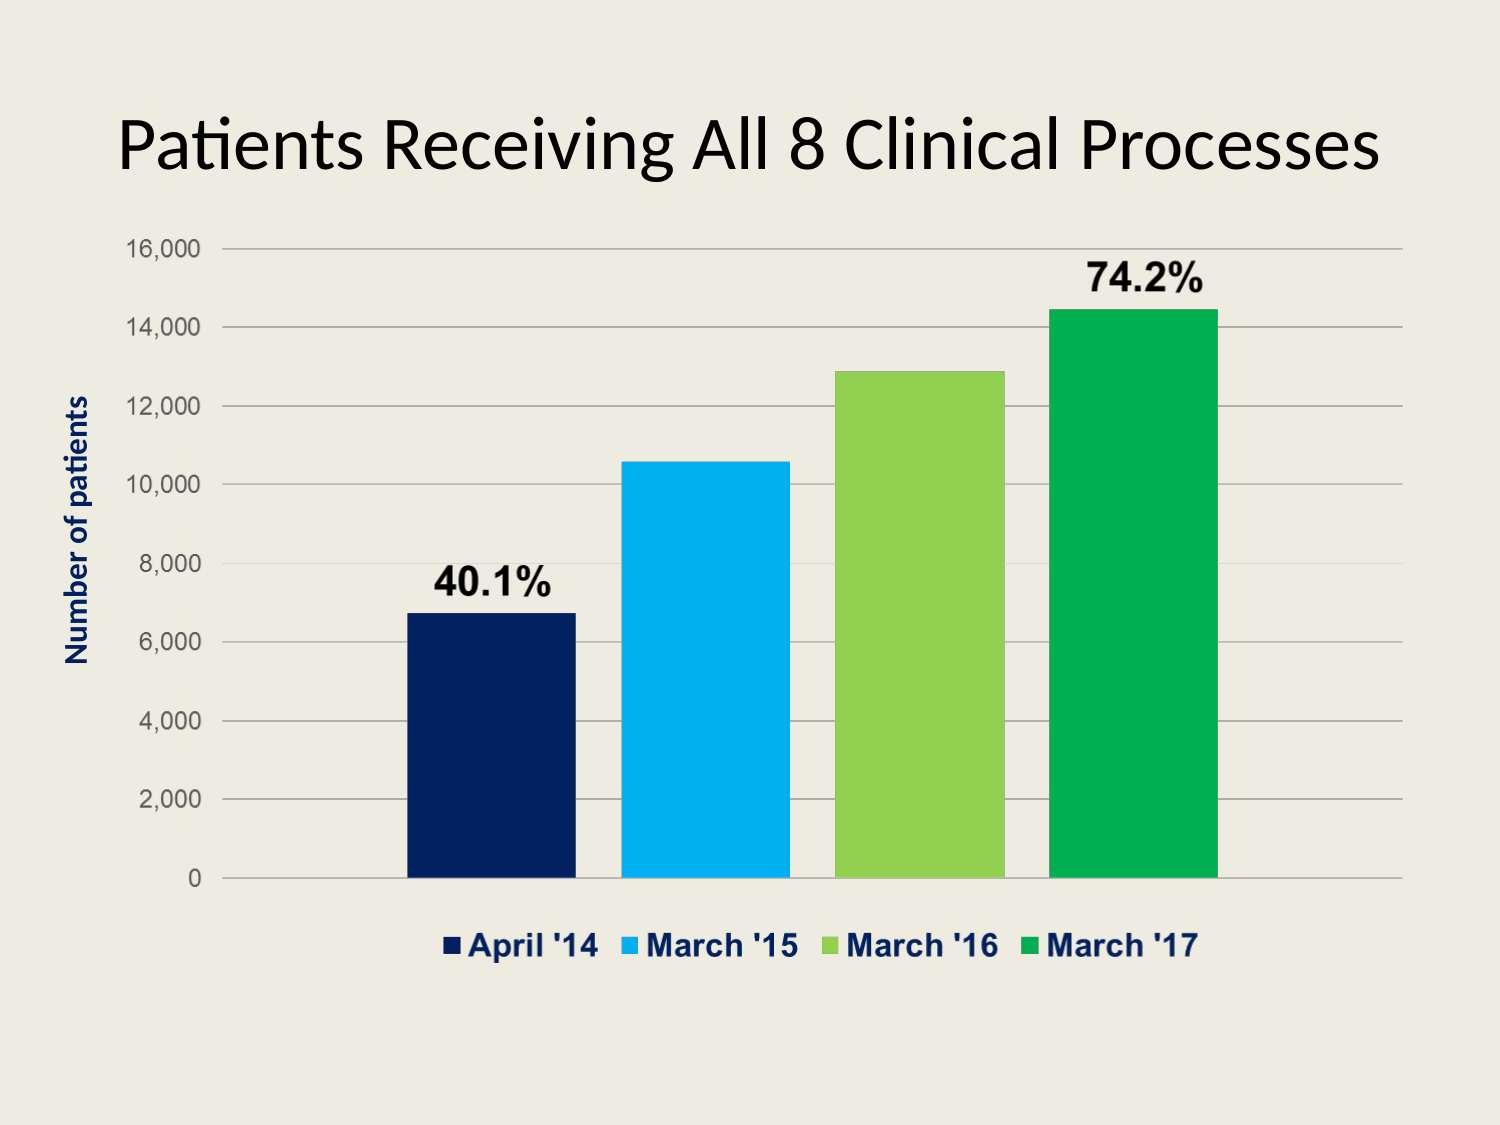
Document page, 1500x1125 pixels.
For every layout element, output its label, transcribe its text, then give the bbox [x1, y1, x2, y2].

title Patients Receiving All 8 Clinical Processes [75, 45, 1425, 233]
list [114, 143, 1434, 985]
text_box Number of patients [46, 373, 101, 681]
